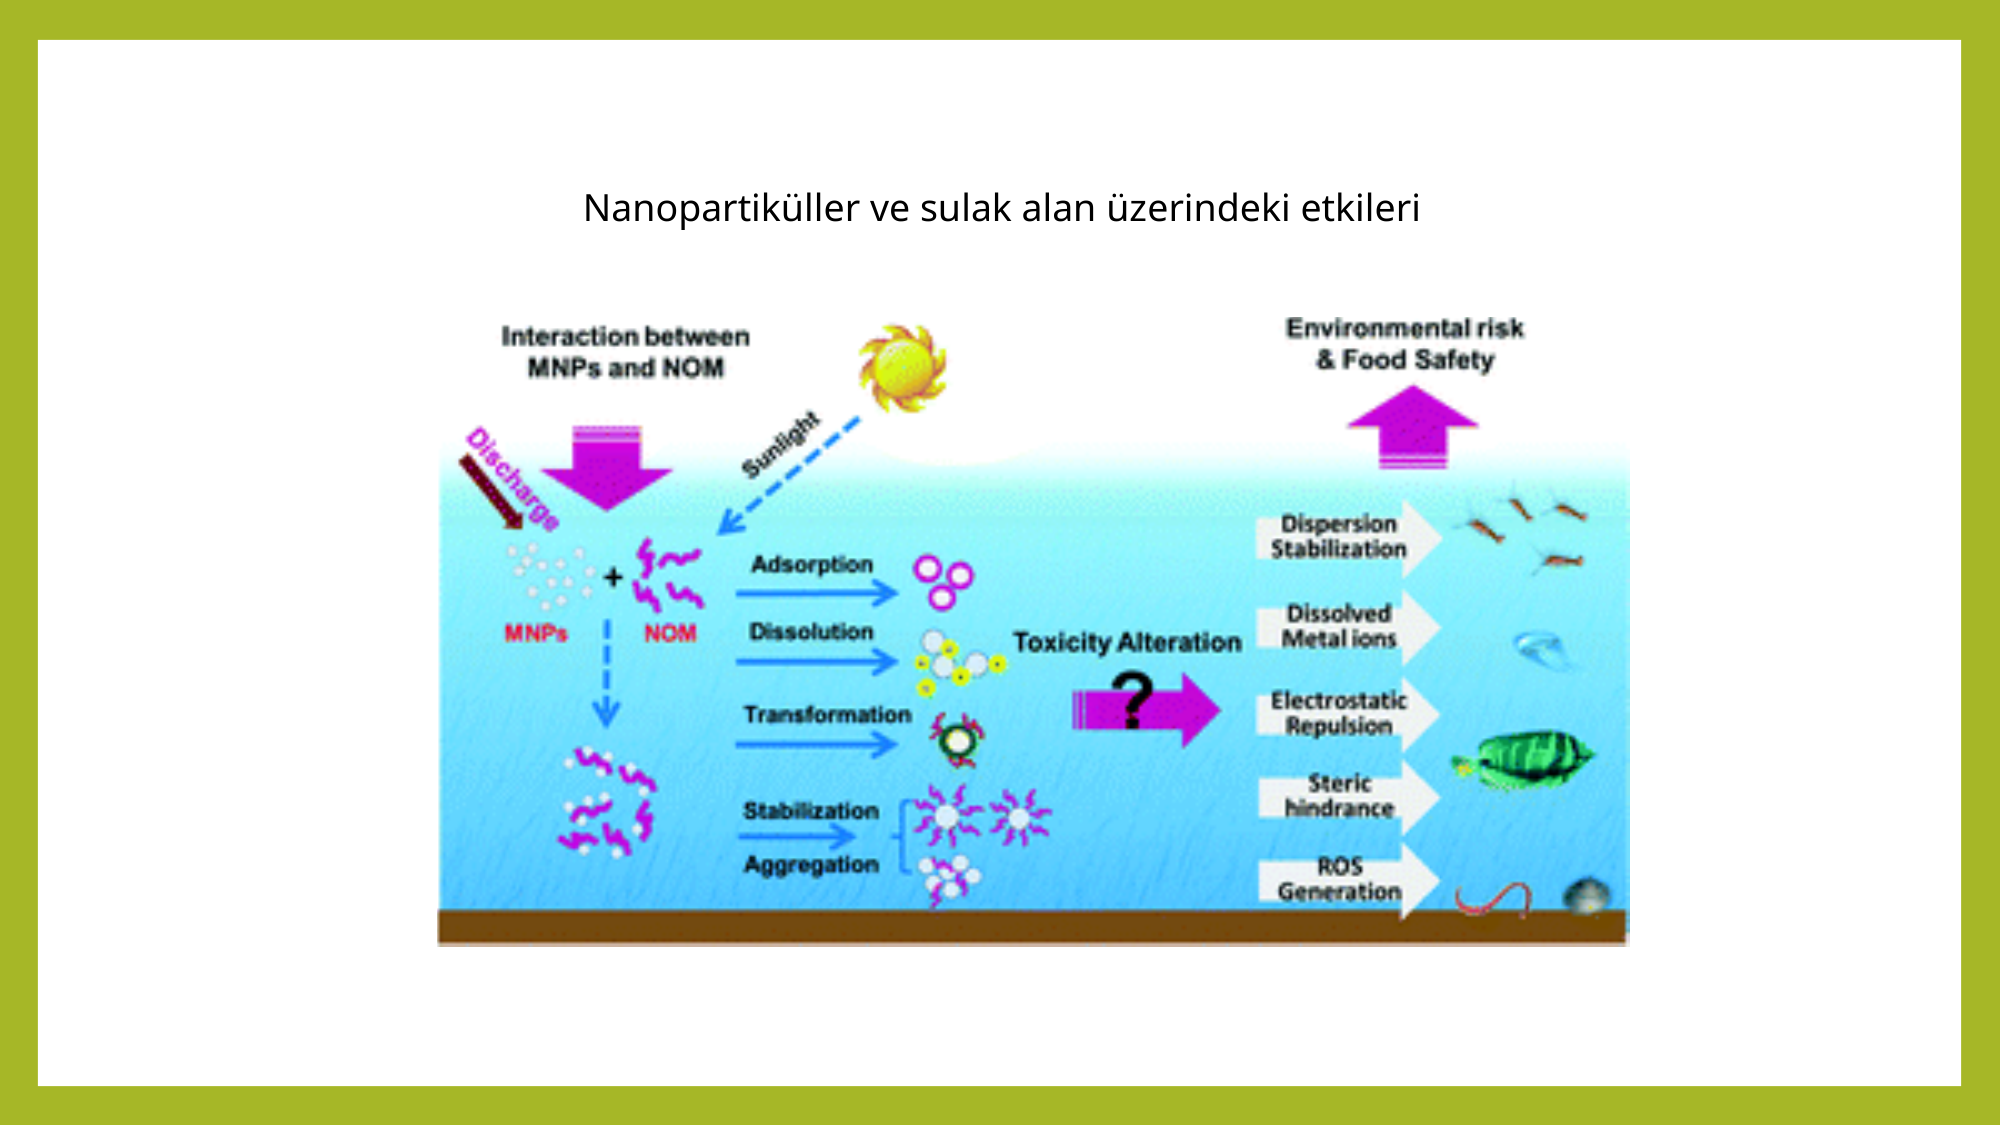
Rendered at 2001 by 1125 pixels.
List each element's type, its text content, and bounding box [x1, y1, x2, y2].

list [437, 317, 1631, 947]
text_box Nanopartiküller ve sulak alan üzerindeki etkileri [558, 176, 1437, 236]
